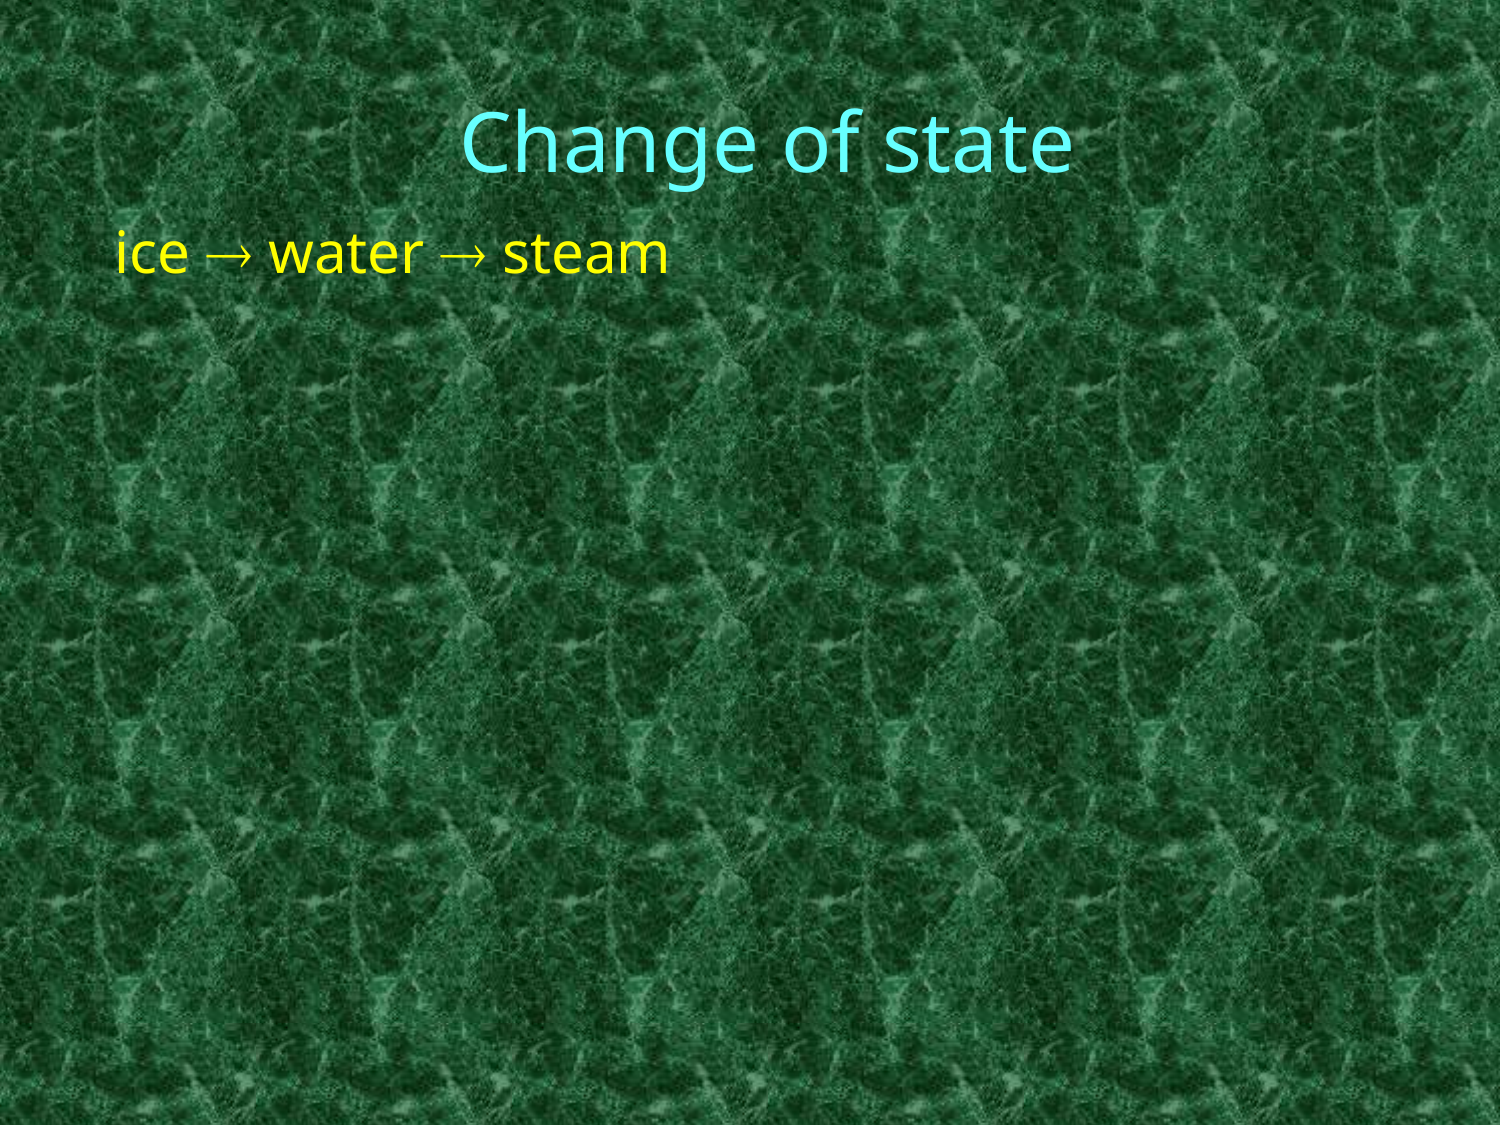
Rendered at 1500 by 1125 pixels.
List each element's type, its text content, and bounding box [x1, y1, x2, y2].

picture [0, 0, 1500, 1125]
text_box ice  water  steam [100, 208, 1424, 293]
title Change of state [76, 45, 1459, 233]
